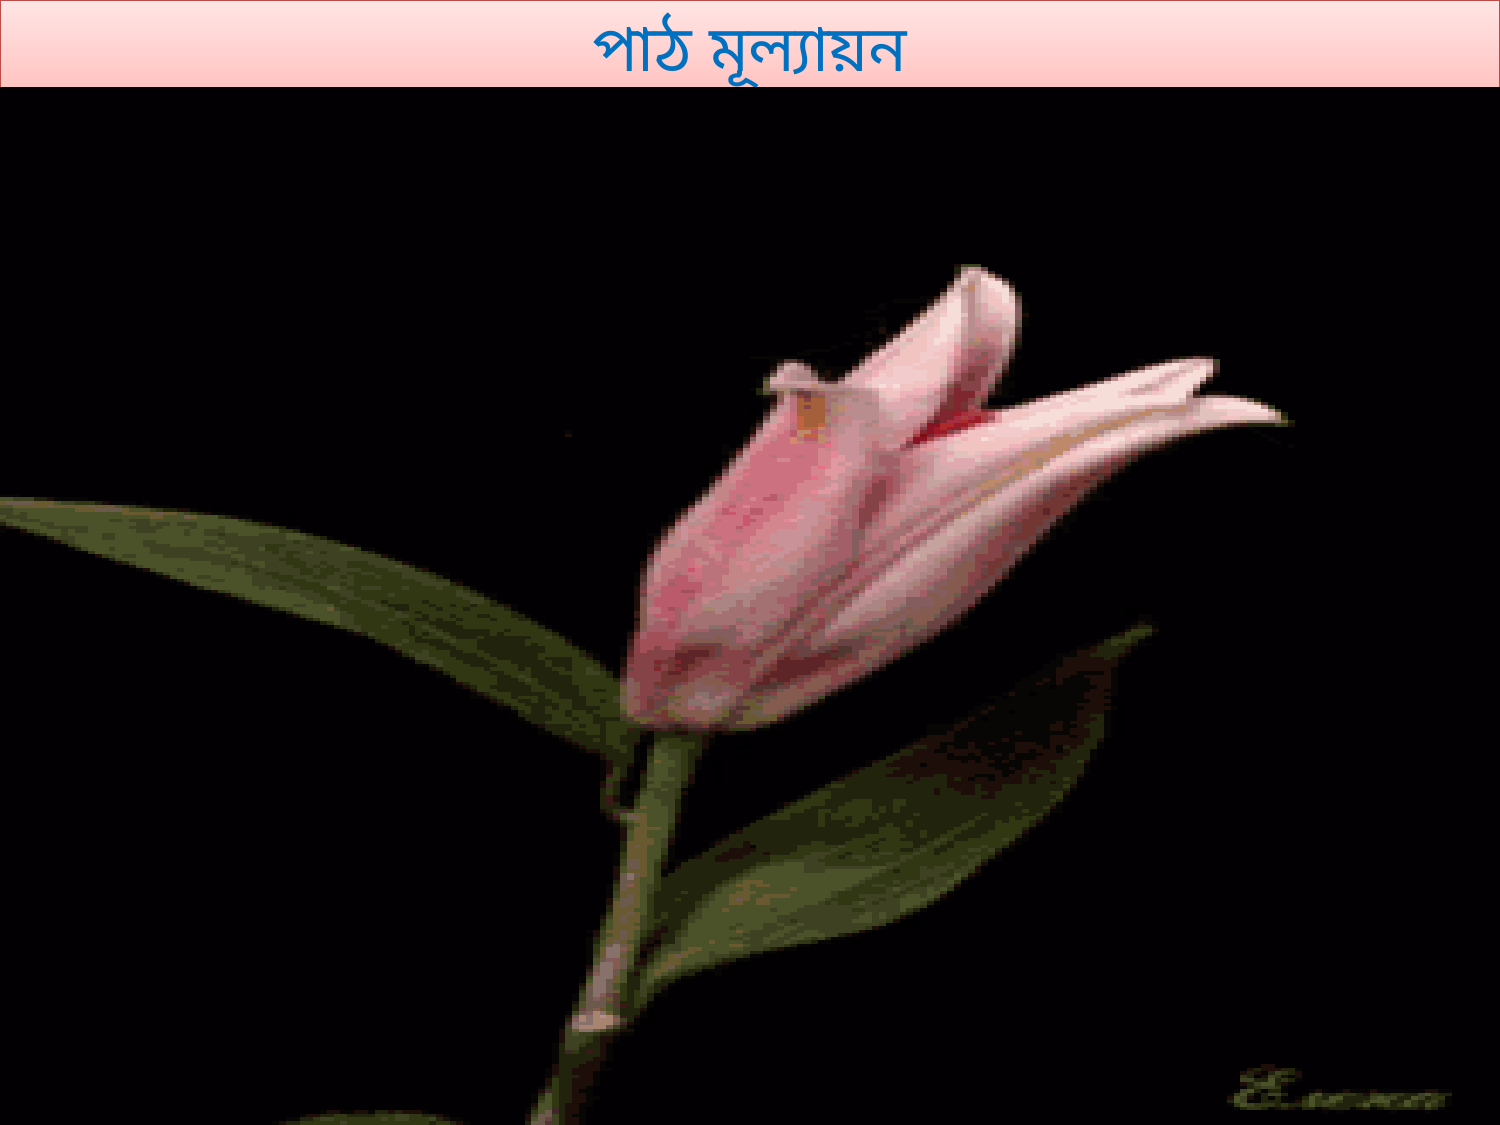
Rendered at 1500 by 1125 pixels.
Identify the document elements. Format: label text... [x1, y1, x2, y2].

title পাঠ মূল্যায়ন [0, 0, 1500, 87]
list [0, 87, 1500, 1125]
